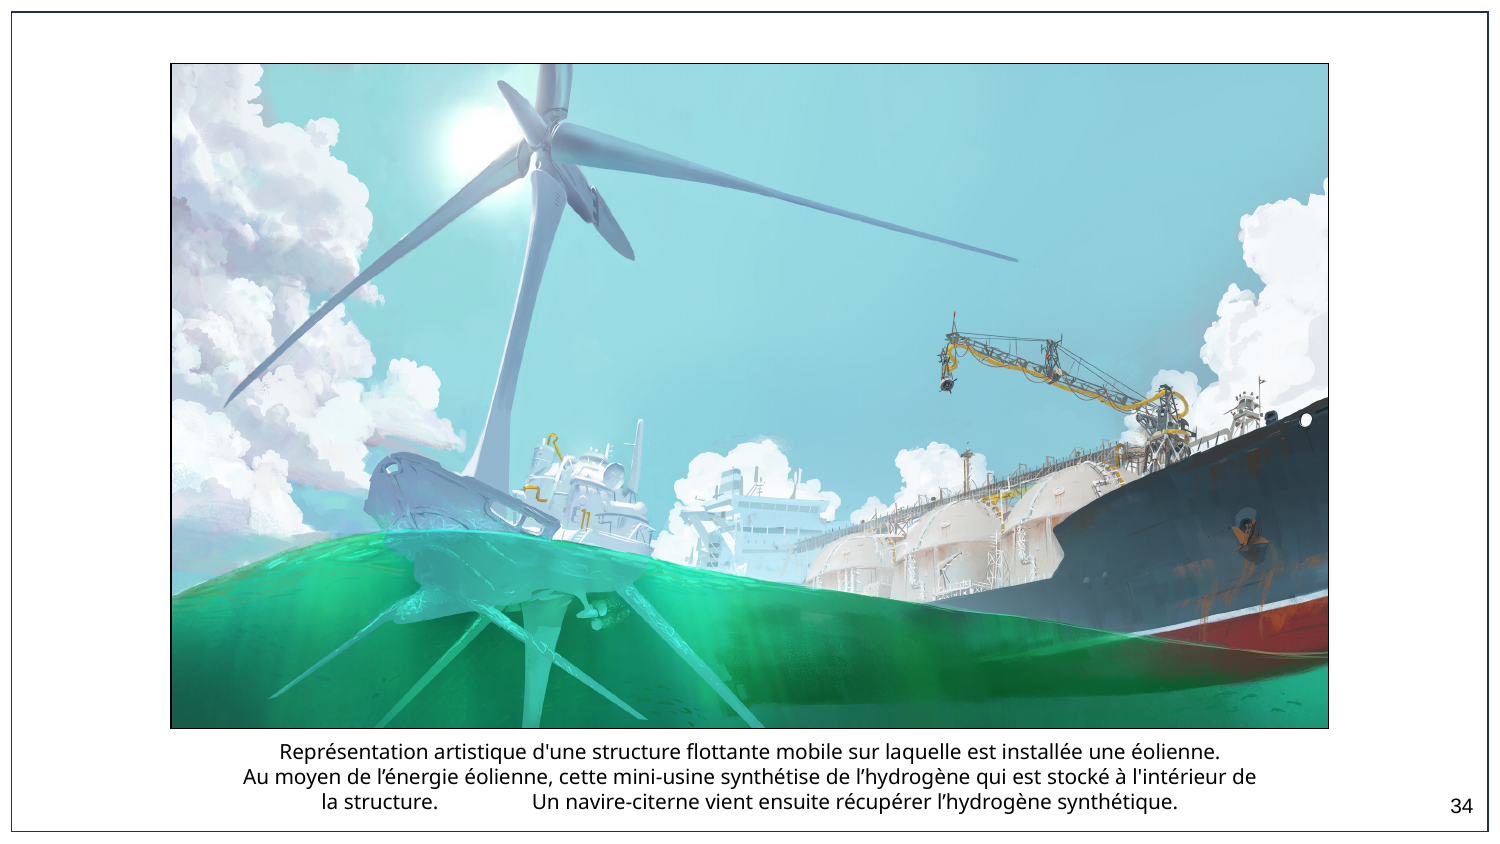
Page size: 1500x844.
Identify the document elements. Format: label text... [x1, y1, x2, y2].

slide_number 34 [1150, 782, 1489, 828]
text_box [11, 11, 1489, 833]
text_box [171, 63, 1329, 729]
